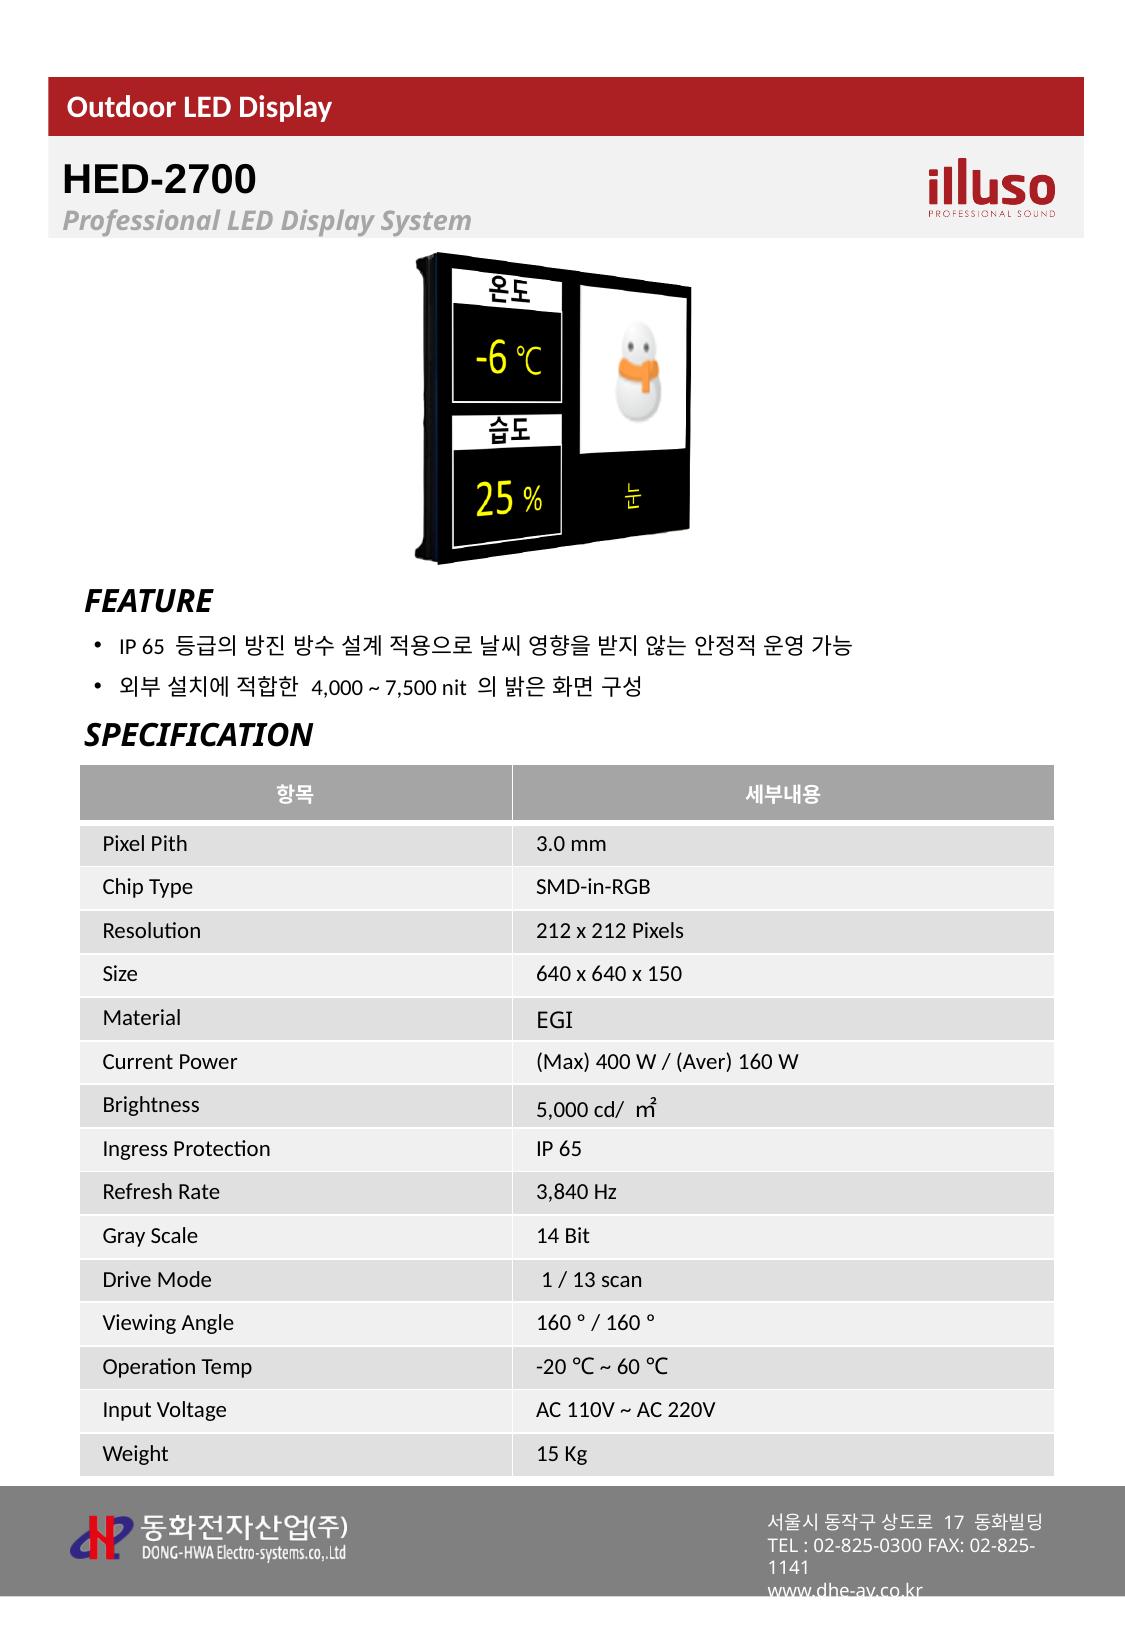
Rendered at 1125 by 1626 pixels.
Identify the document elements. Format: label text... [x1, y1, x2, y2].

table_cell SMD-in-RGB [513, 867, 1054, 909]
table_cell Weight [80, 1434, 512, 1476]
text_box [47, 76, 1085, 137]
text_box Outdoor LED Display [52, 78, 348, 131]
table_cell Drive Mode [80, 1260, 512, 1301]
table_cell AC 110V ~ AC 220V [513, 1390, 1054, 1432]
text_box IP 65 등급의 방진 방수 설계 적용으로 날씨 영향을 받지 않는 안정적 운영 가능 외부 설치에 적합한 4,000 ~ 7,500 nit 의 밝은 화면 구성 [78, 610, 1042, 707]
table_cell 3,840 Hz [513, 1172, 1054, 1214]
table_cell Operation Temp [80, 1347, 512, 1389]
table_cell Input Voltage [80, 1390, 512, 1432]
text_box HED-2700 [48, 150, 347, 199]
table_header 세부내용 [513, 765, 1054, 820]
text_box FEATURE [70, 577, 307, 634]
table_cell 1 / 13 scan [513, 1260, 1054, 1301]
table_cell Current Power [80, 1042, 512, 1083]
table_cell (Max) 400 W / (Aver) 160 W [513, 1042, 1054, 1083]
table_cell 15 Kg [513, 1434, 1054, 1476]
table_cell 640 x 640 x 150 [513, 955, 1054, 996]
table_cell 3.0 mm [513, 826, 1054, 866]
table_cell IP 65 [513, 1129, 1054, 1171]
table_header 항목 [80, 765, 512, 820]
table_cell EGI [513, 998, 1054, 1040]
table_cell Brightness [80, 1085, 512, 1127]
table_cell Gray Scale [80, 1216, 512, 1258]
table_cell Resolution [80, 911, 512, 953]
picture [70, 1515, 347, 1563]
picture [402, 207, 734, 572]
picture [929, 158, 1055, 217]
table_cell 212 x 212 Pixels [513, 911, 1054, 953]
table_cell -20 ℃ ~ 60 ℃ [513, 1347, 1054, 1389]
table_cell 5,000 cd/ ㎡ [513, 1085, 1054, 1127]
text_box 서울시 동작구 상도로 17 동화빌딩 TEL : 02-825-0300 FAX: 02-825-1141 www.dhe-av.co.kr [753, 1503, 1074, 1609]
table_cell 160 º / 160 º [513, 1303, 1054, 1345]
table_cell Material [80, 998, 512, 1040]
table_cell Size [80, 955, 512, 996]
table_cell Refresh Rate [80, 1172, 512, 1214]
text_box [0, 1485, 1125, 1597]
table_cell Viewing Angle [80, 1303, 512, 1345]
text_box [47, 137, 1085, 239]
text_box SPECIFICATION [70, 712, 374, 768]
table_cell 14 Bit [513, 1216, 1054, 1258]
table_cell Chip Type [80, 867, 512, 909]
text_box Professional LED Display System [48, 199, 537, 256]
table_cell Pixel Pith [80, 826, 512, 866]
table_cell Ingress Protection [80, 1129, 512, 1171]
